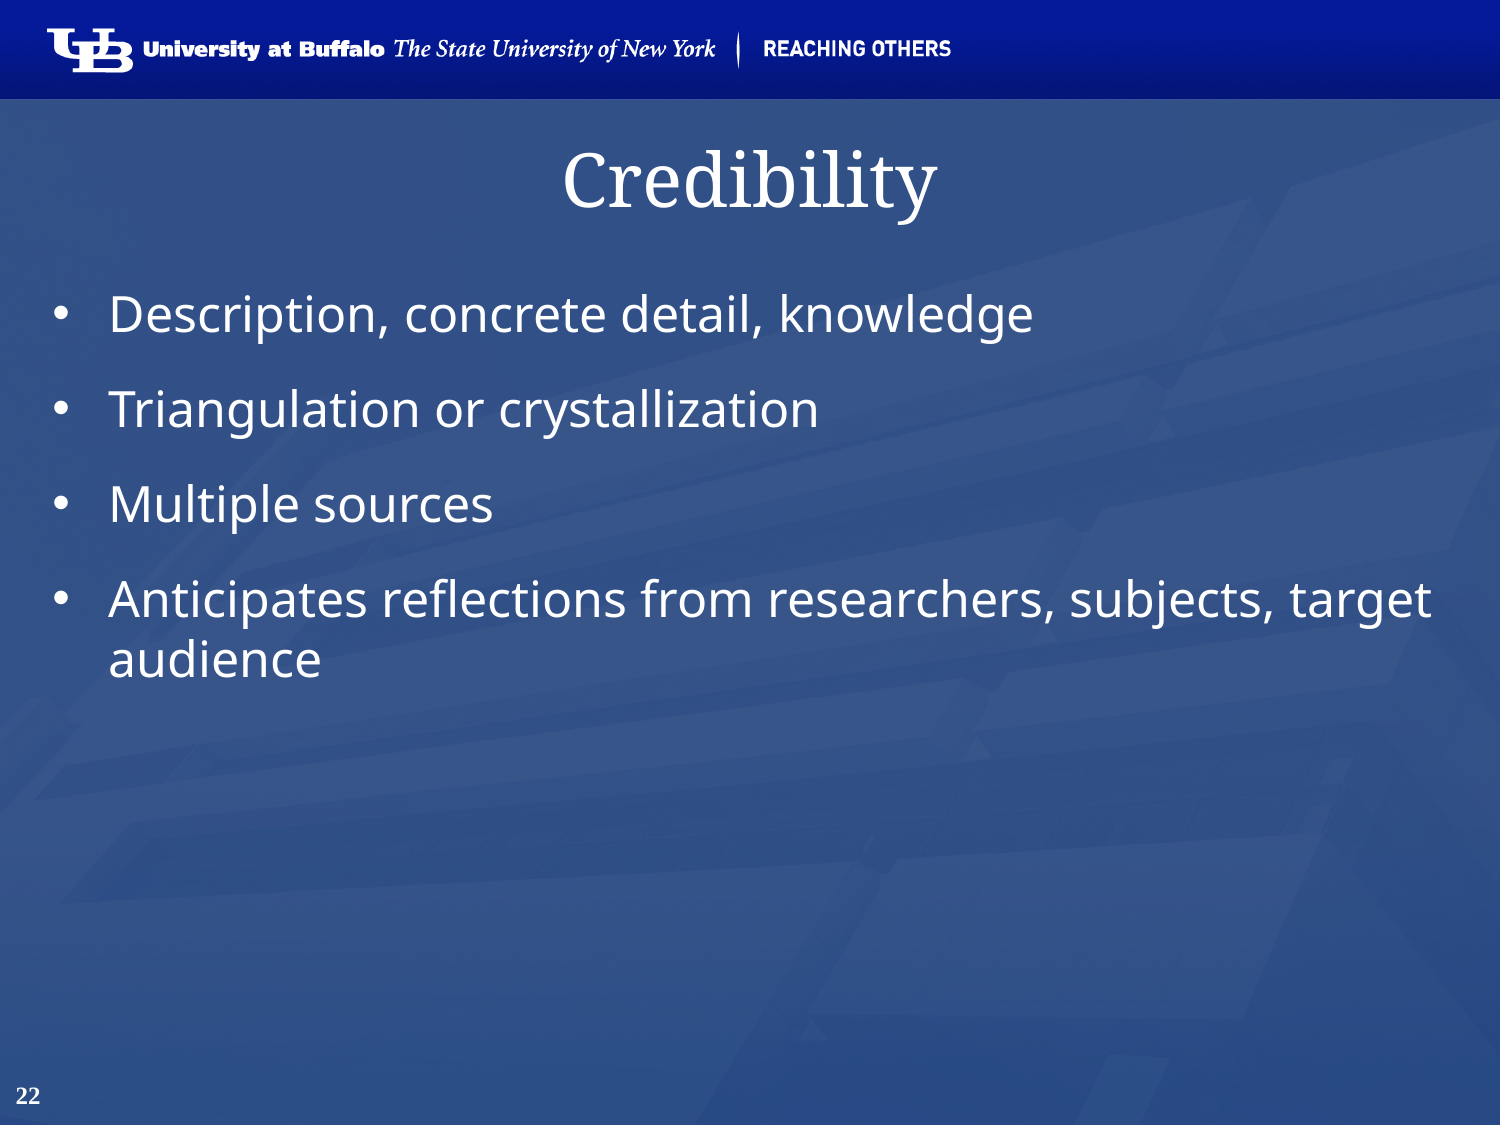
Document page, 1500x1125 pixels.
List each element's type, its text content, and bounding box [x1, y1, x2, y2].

list Description, concrete detail, knowledge Triangulation or crystallization Multiple sources Anticipates reflections from researchers, subjects, target audience [37, 275, 1463, 1088]
picture [0, 0, 1500, 99]
slide_number 22 [0, 1064, 75, 1125]
title Credibility [37, 125, 1463, 250]
